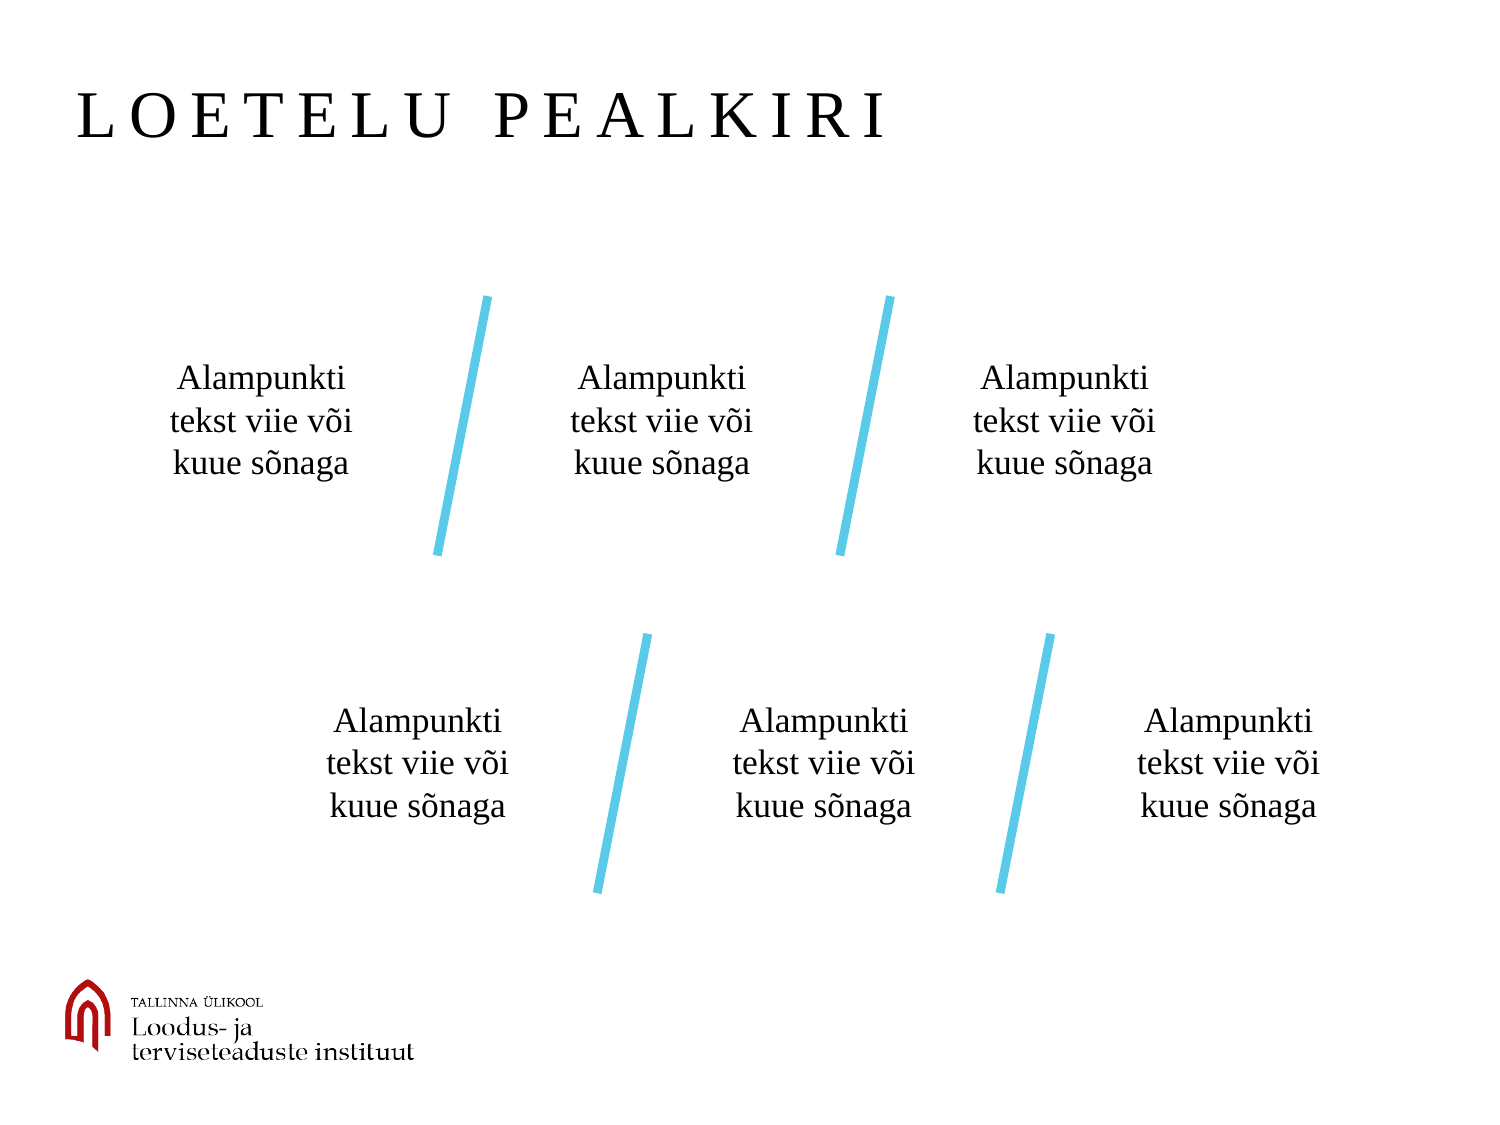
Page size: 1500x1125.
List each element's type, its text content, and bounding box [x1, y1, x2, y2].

text_box Alampunkti tekst viie või kuue sõnaga [538, 347, 785, 490]
text_box Alampunkti tekst viie või kuue sõnaga [138, 347, 385, 490]
text_box Alampunkti tekst viie või kuue sõnaga [1105, 689, 1352, 832]
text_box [839, 296, 891, 556]
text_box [597, 633, 648, 894]
text_box Alampunkti tekst viie või kuue sõnaga [941, 347, 1188, 490]
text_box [1000, 633, 1051, 894]
title LOETELU PEALKIRI [61, 0, 1434, 159]
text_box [437, 296, 488, 556]
picture [24, 937, 455, 1122]
text_box Alampunkti tekst viie või kuue sõnaga [701, 689, 947, 832]
text_box Alampunkti tekst viie või kuue sõnaga [294, 689, 541, 832]
